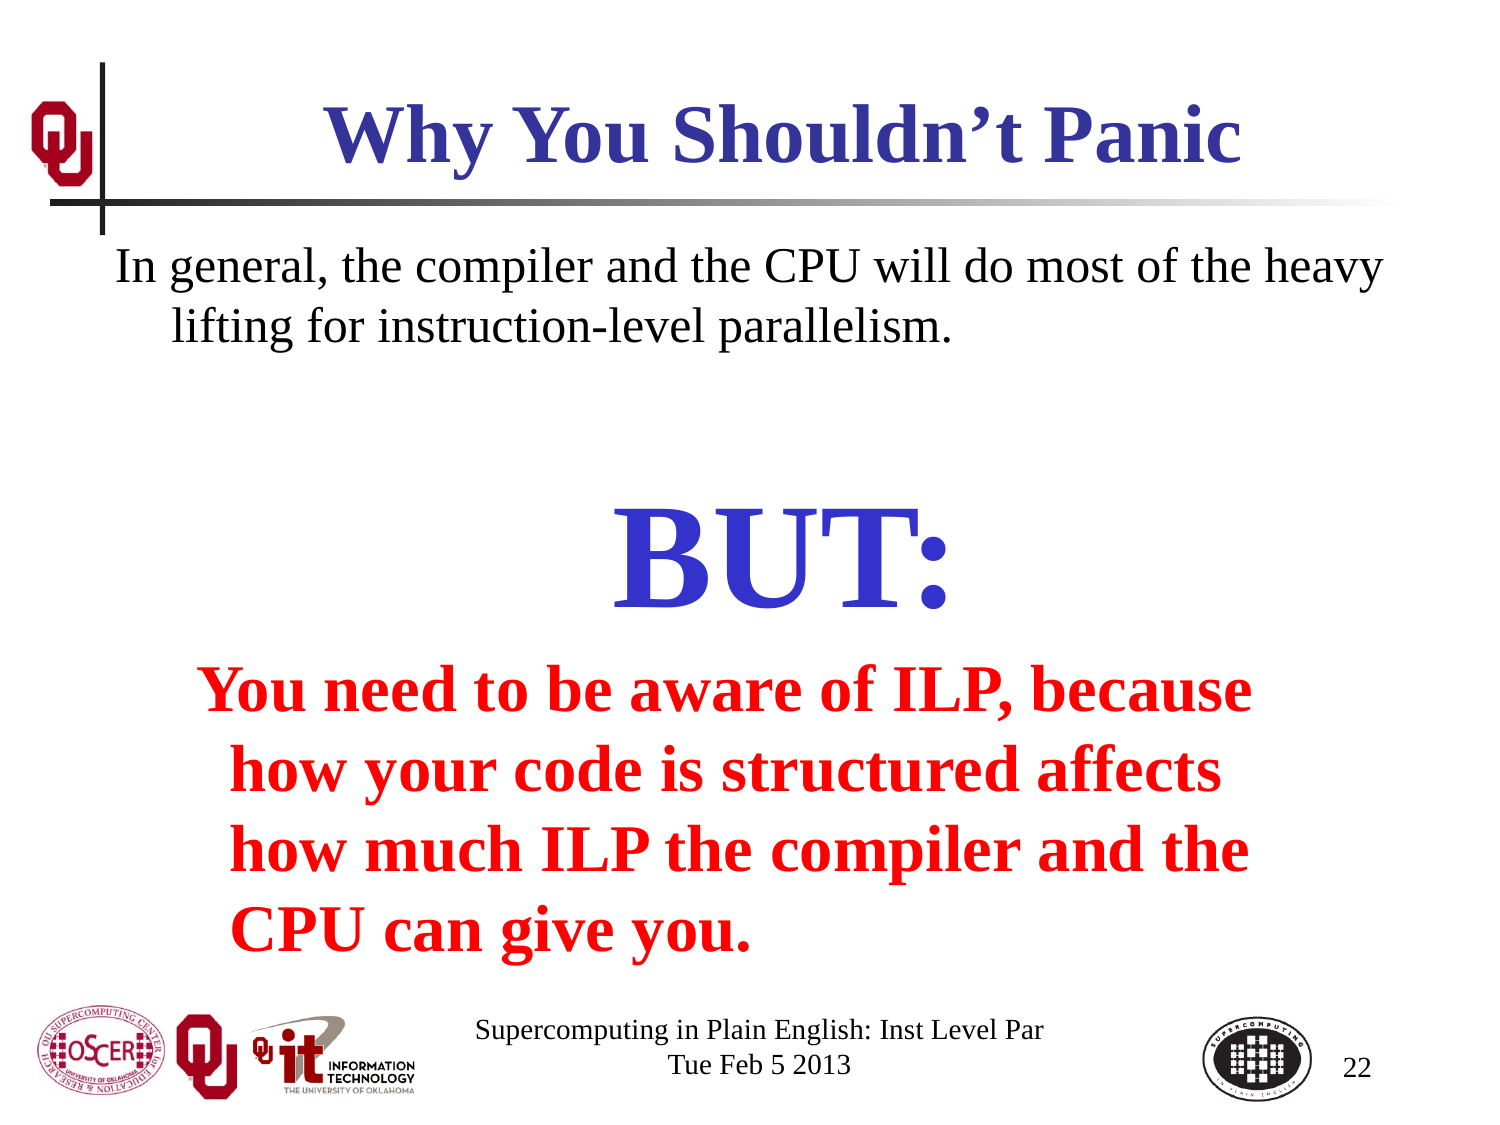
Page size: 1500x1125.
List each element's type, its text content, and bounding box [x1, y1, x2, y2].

footer Supercomputing in Plain English: Inst Level Par Tue Feb 5 2013 [431, 1012, 1088, 1088]
list In general, the compiler and the CPU will do most of the heavy lifting for instruction-level parallelism. [99, 224, 1401, 488]
text_box BUT: [597, 449, 975, 637]
picture [29, 99, 94, 189]
picture [174, 1005, 425, 1104]
text_box You need to be aware of ILP, because how your code is structured affects how much ILP the compiler and the CPU can give you. [181, 637, 1270, 972]
slide_number 22 [1174, 1015, 1388, 1091]
picture [37, 1005, 165, 1095]
title Why You Shouldn’t Panic [124, 74, 1442, 187]
picture [1200, 1091, 1314, 1104]
